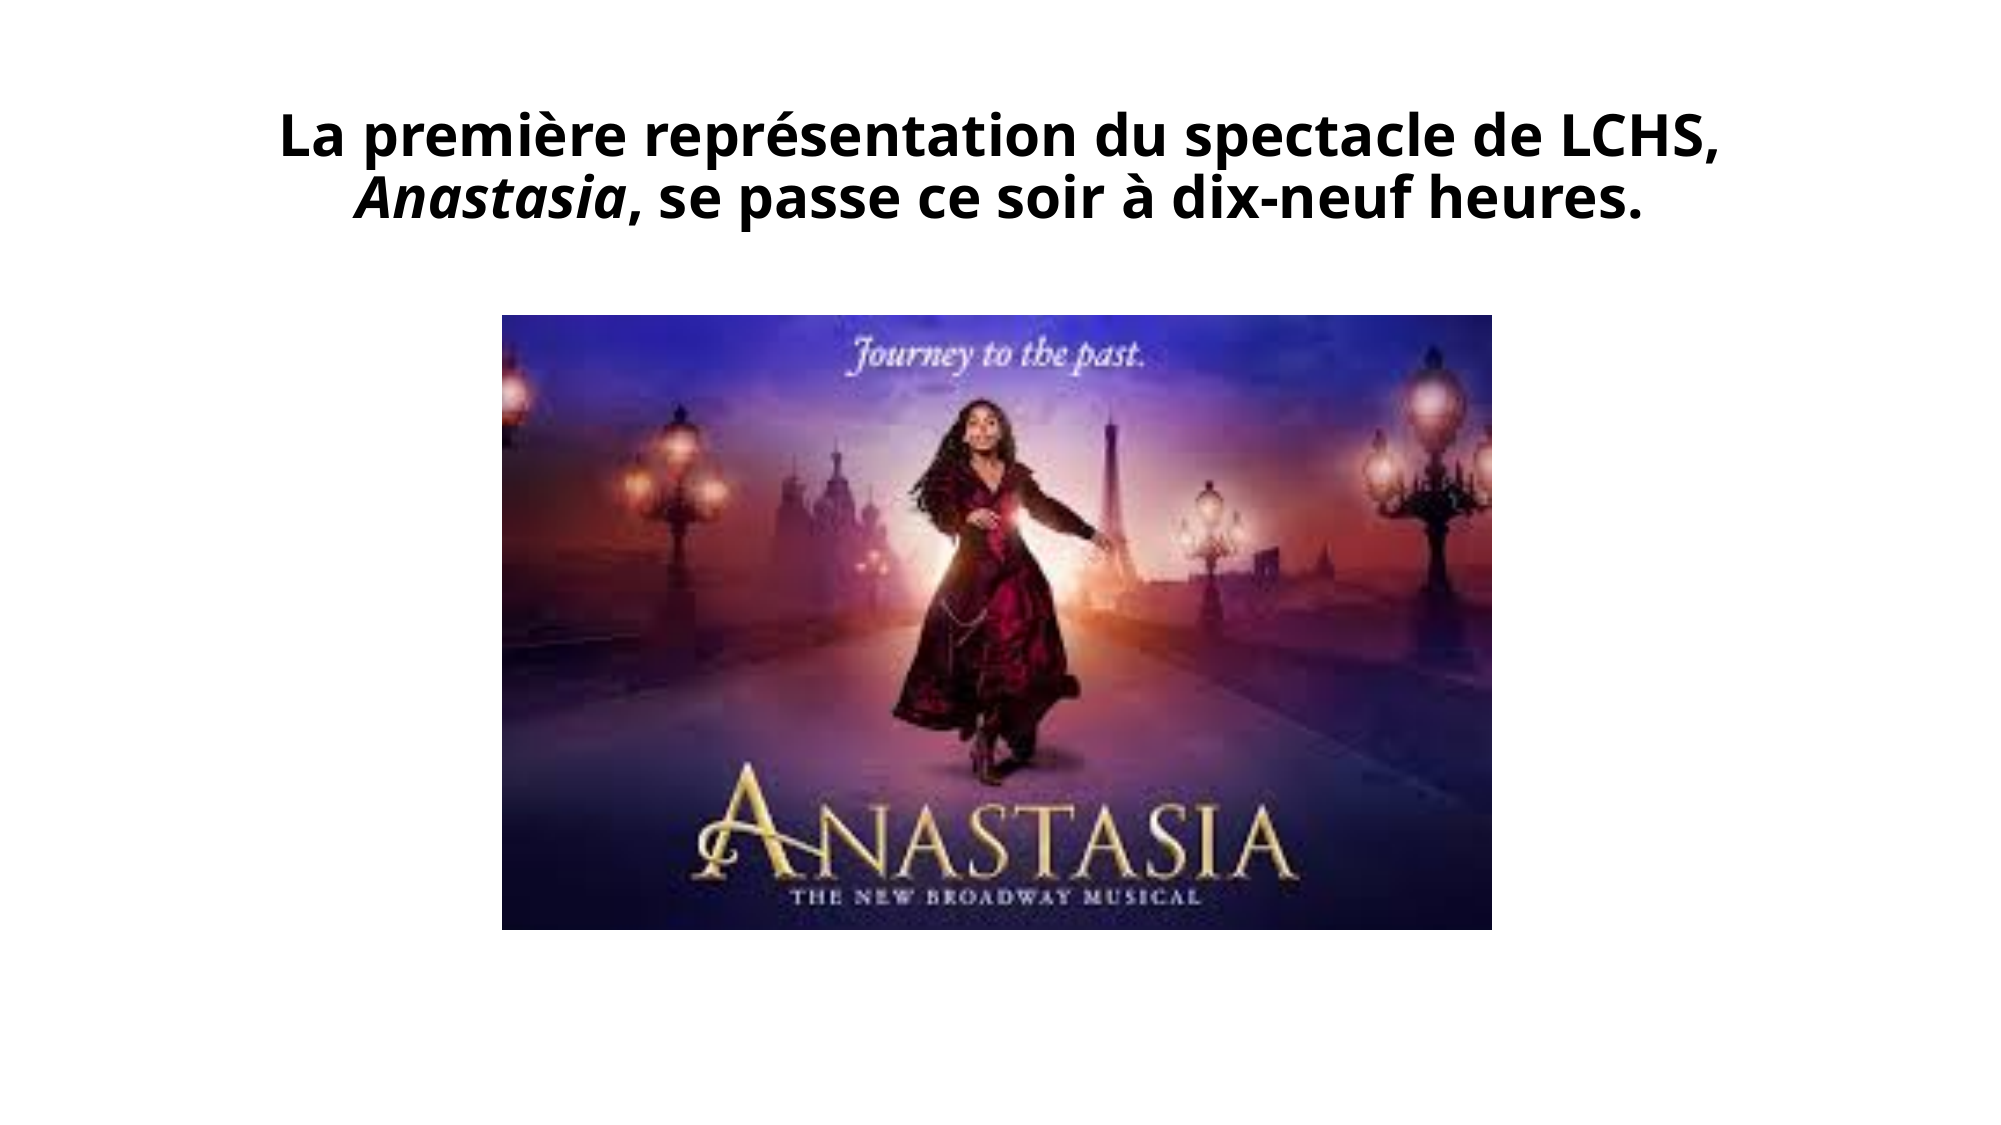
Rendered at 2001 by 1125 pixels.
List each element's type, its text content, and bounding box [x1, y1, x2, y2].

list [502, 315, 1492, 930]
title La première représentation du spectacle de LCHS, Anastasia, se passe ce soir à dix-neuf heures. [137, 59, 1863, 278]
